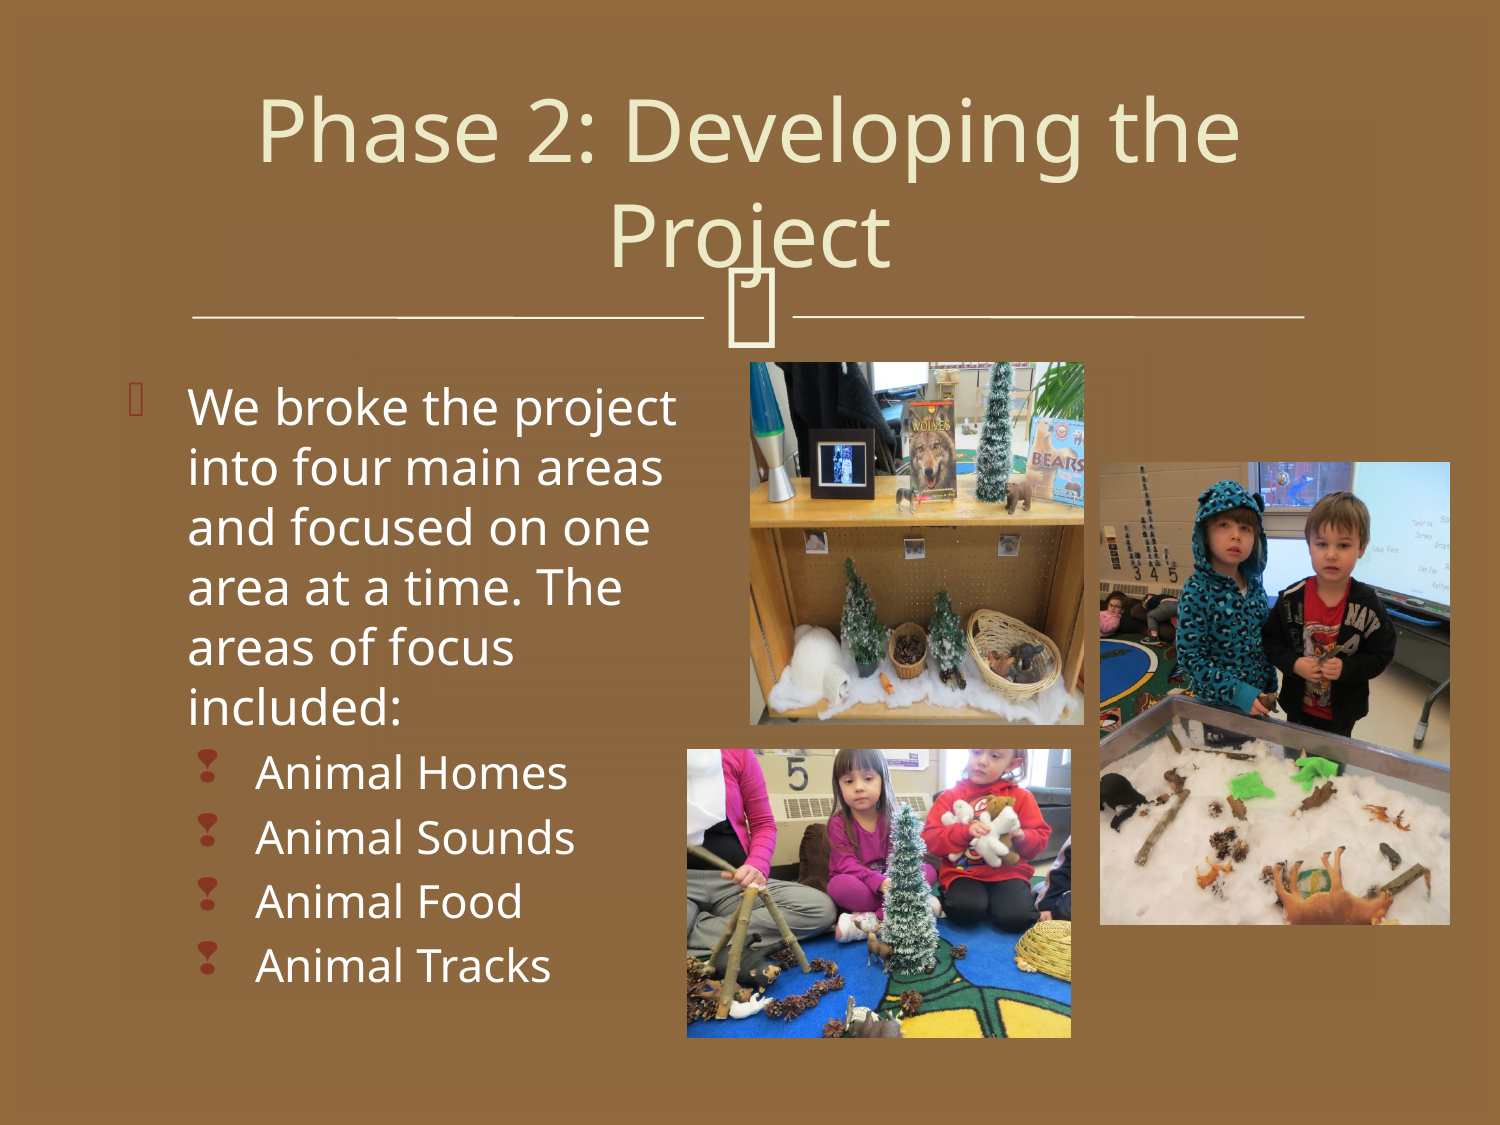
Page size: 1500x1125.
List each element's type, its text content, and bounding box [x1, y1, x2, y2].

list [1099, 461, 1451, 926]
list We broke the project into four main areas and focused on one area at a time. The areas of focus included: Animal Homes Animal Sounds Animal Food Animal Tracks [112, 367, 737, 1004]
picture [686, 749, 1072, 1038]
picture [749, 361, 1084, 726]
title Phase 2: Developing the Project [112, 93, 1386, 267]
